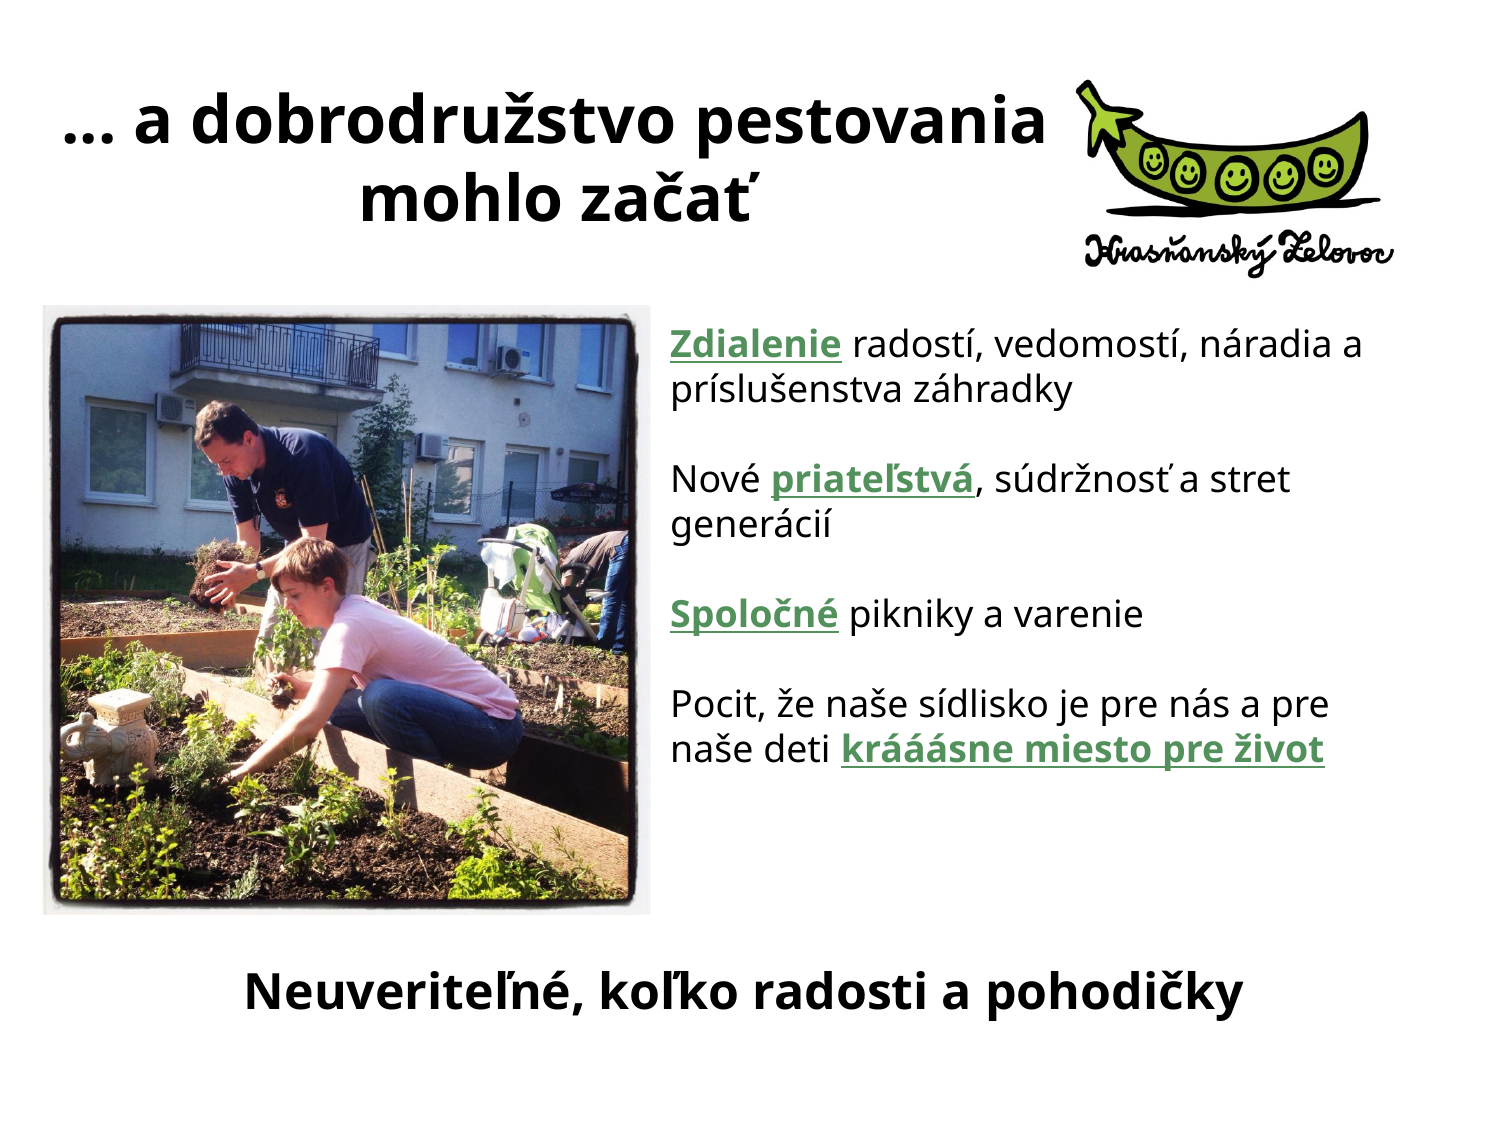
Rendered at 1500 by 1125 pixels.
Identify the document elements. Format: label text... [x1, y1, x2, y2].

text_box Neuveriteľné, koľko radosti a pohodičky [64, 920, 1424, 1059]
text_box Zdialenie radostí, vedomostí, náradia a príslušenstva záhradky Nové priateľstvá, súdržnosť a stret generácií Spoločné pikniky a varenie Pocit, že naše sídlisko je pre nás a pre naše deti krááásne miesto pre život [655, 312, 1424, 823]
title ... a dobrodružstvo pestovania mohlo začať [41, 26, 1069, 284]
picture [1021, 42, 1453, 312]
picture [41, 305, 651, 915]
